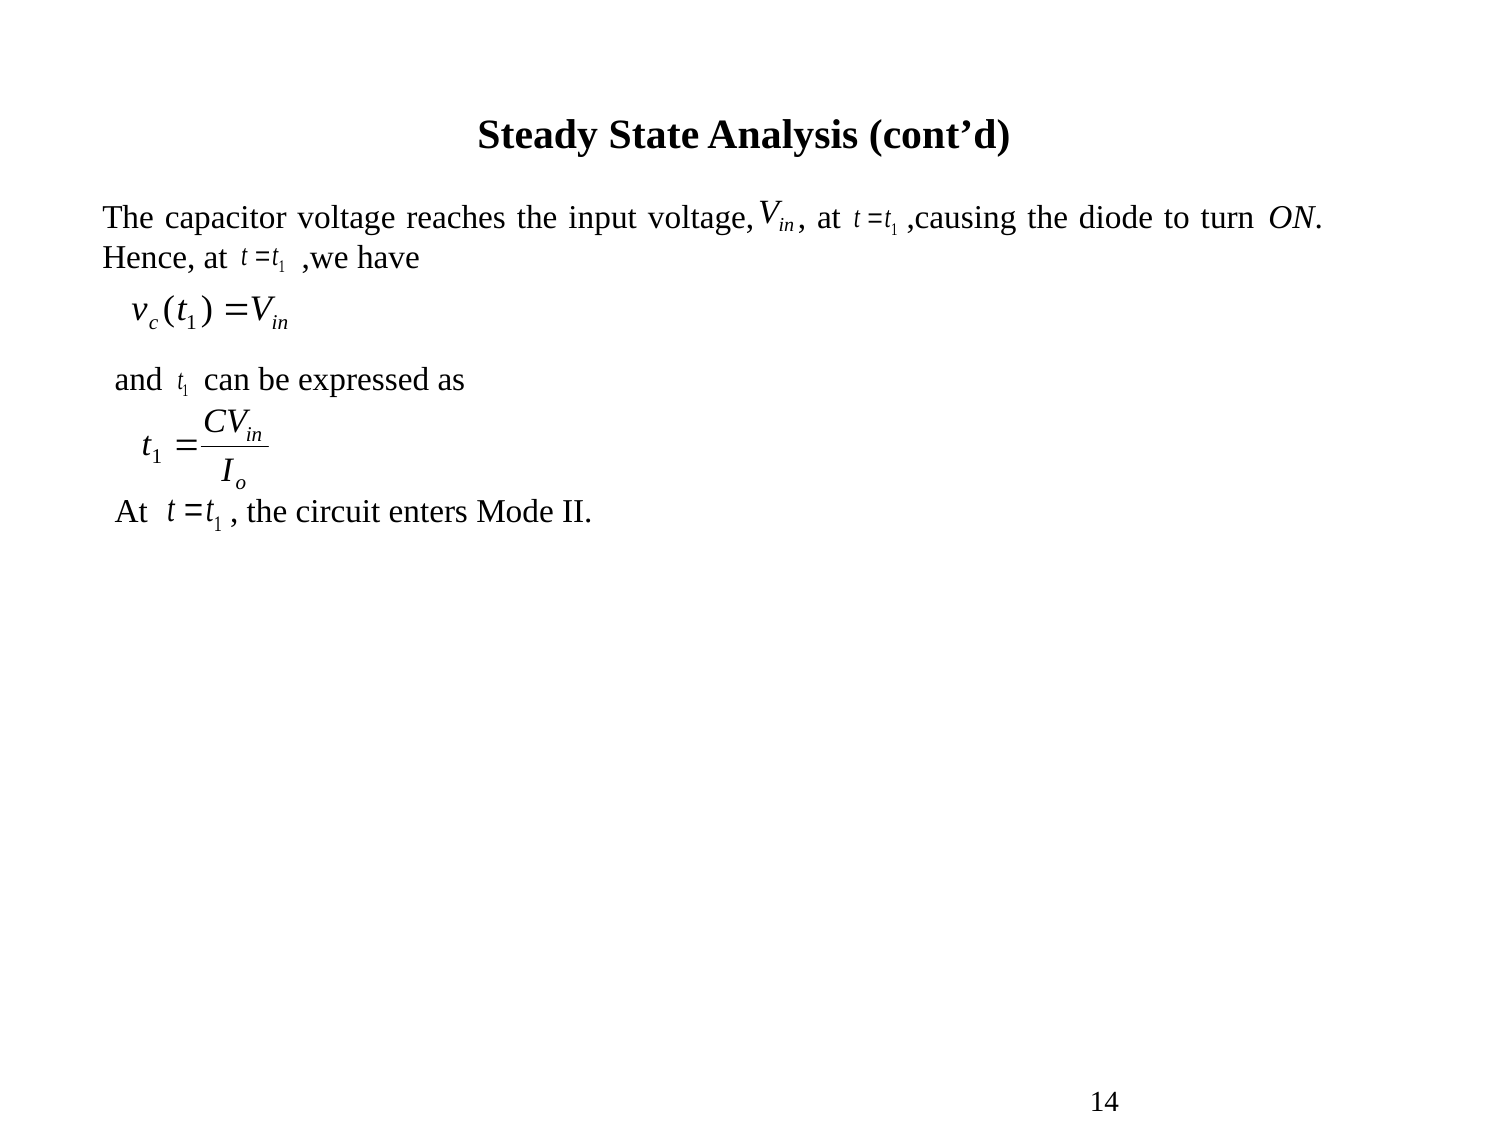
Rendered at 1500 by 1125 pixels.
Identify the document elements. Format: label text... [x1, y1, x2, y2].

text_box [124, 287, 297, 336]
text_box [174, 362, 191, 398]
slide_number 14 [1074, 1074, 1388, 1125]
text_box At , the circuit enters Mode II. [229, 482, 1500, 537]
text_box and can be expressed as [99, 349, 1500, 405]
text_box The capacitor voltage reaches the input voltage, , at ,causing the diode to turn ON. Hence, at ,we have [87, 187, 1338, 322]
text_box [137, 399, 276, 498]
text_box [237, 237, 288, 279]
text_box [162, 486, 226, 538]
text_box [849, 199, 901, 241]
text_box Steady State Analysis (cont’d) [462, 99, 1200, 165]
text_box At , the circuit enters Mode II. [99, 482, 157, 537]
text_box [756, 191, 801, 238]
